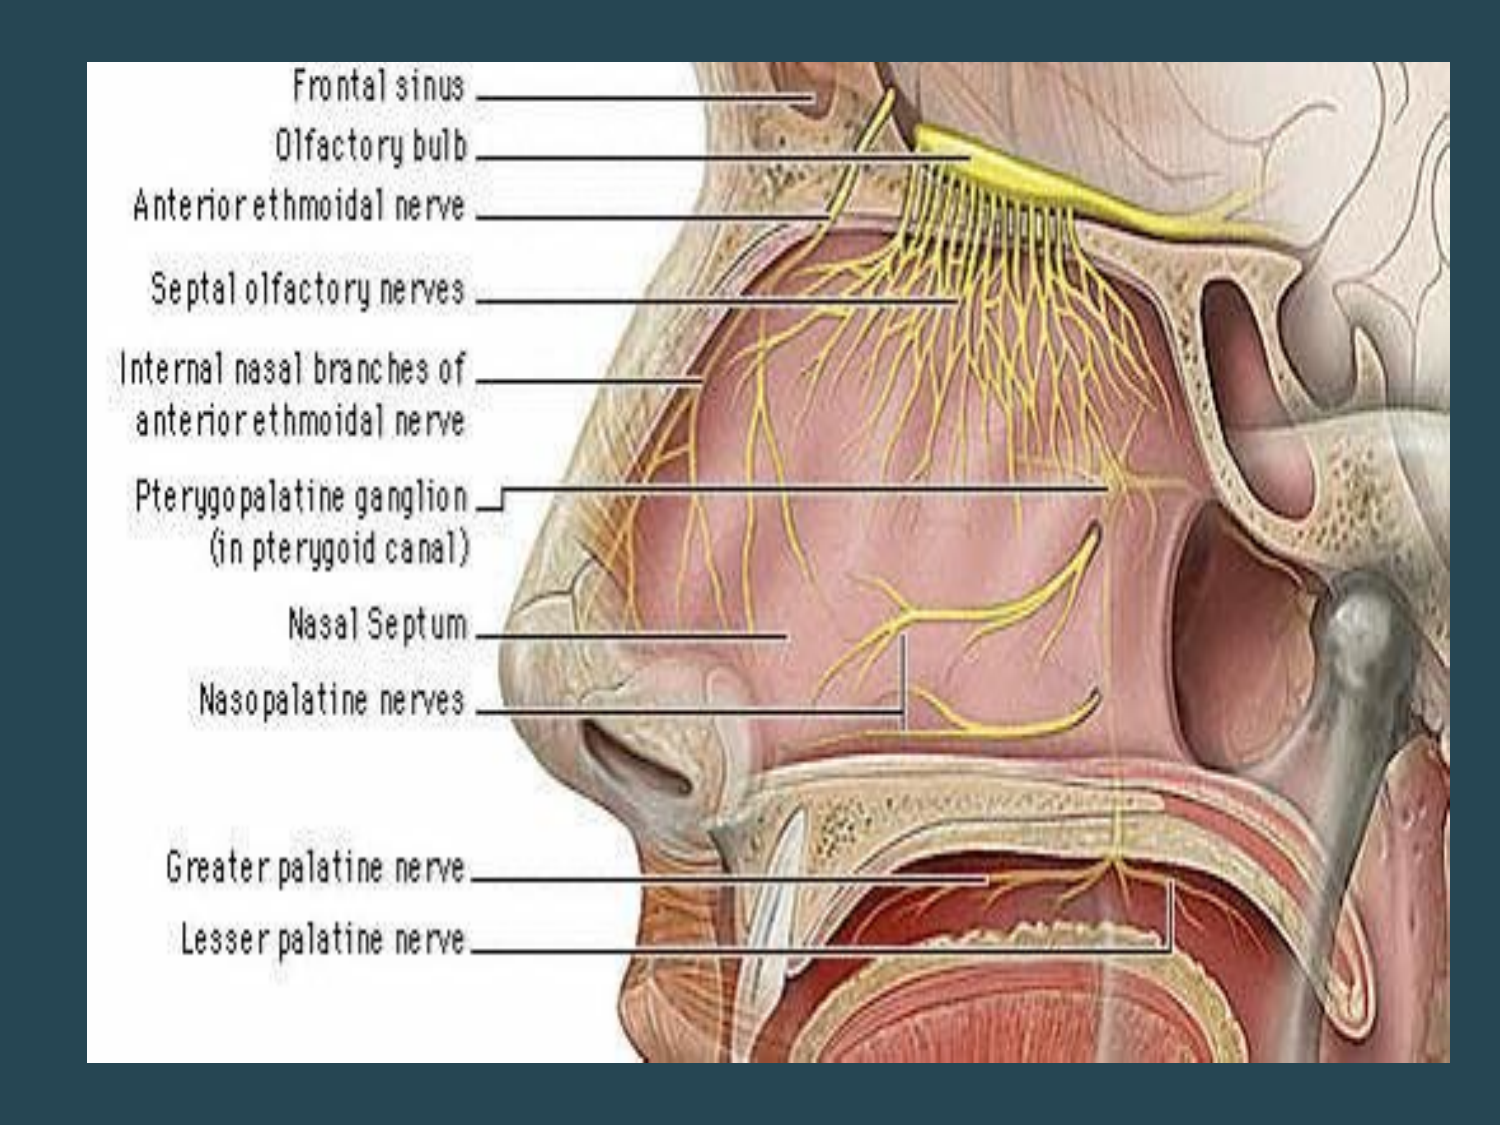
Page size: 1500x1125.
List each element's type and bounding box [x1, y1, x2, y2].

picture [87, 62, 1450, 1063]
